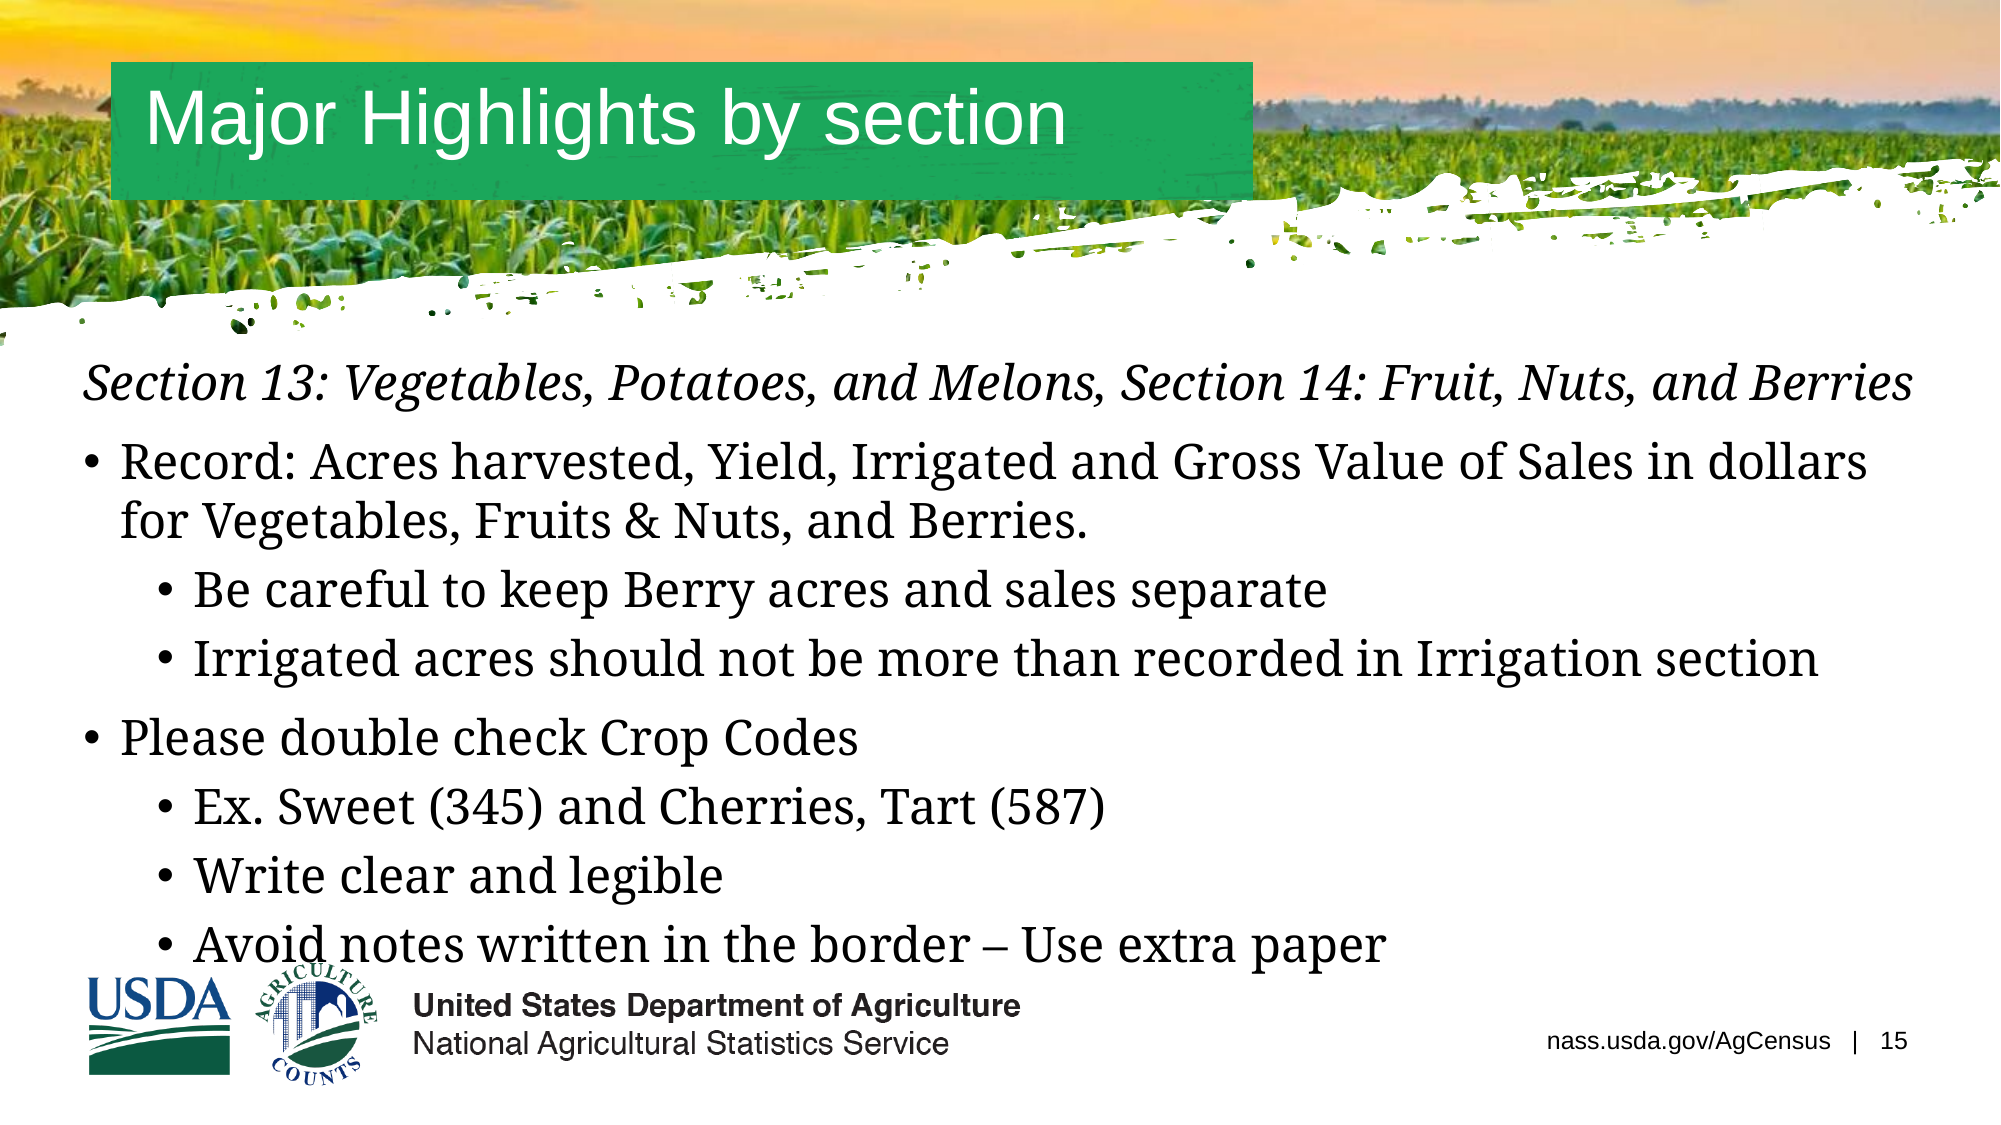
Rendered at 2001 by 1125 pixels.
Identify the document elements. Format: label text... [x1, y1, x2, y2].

text_box Section 13: Vegetables, Potatoes, and Melons, Section 14: Fruit, Nuts, and Berries Record: Acres harvested, Yield, Irrigated and Gross Value of Sales in dollars for Vegetables, Fruits & Nuts, and Berries. Be careful to keep Berry acres and sales separate Irrigated acres should not be more than recorded in Irrigation section Please double check Crop Codes Ex. Sweet (345) and Cherries, Tart (587) Write clear and legible Avoid notes written in the border – Use extra paper [68, 344, 1946, 991]
picture [56, 821, 1071, 1125]
picture [0, 0, 2000, 528]
text_box Major Highlights by section [129, 70, 1287, 223]
